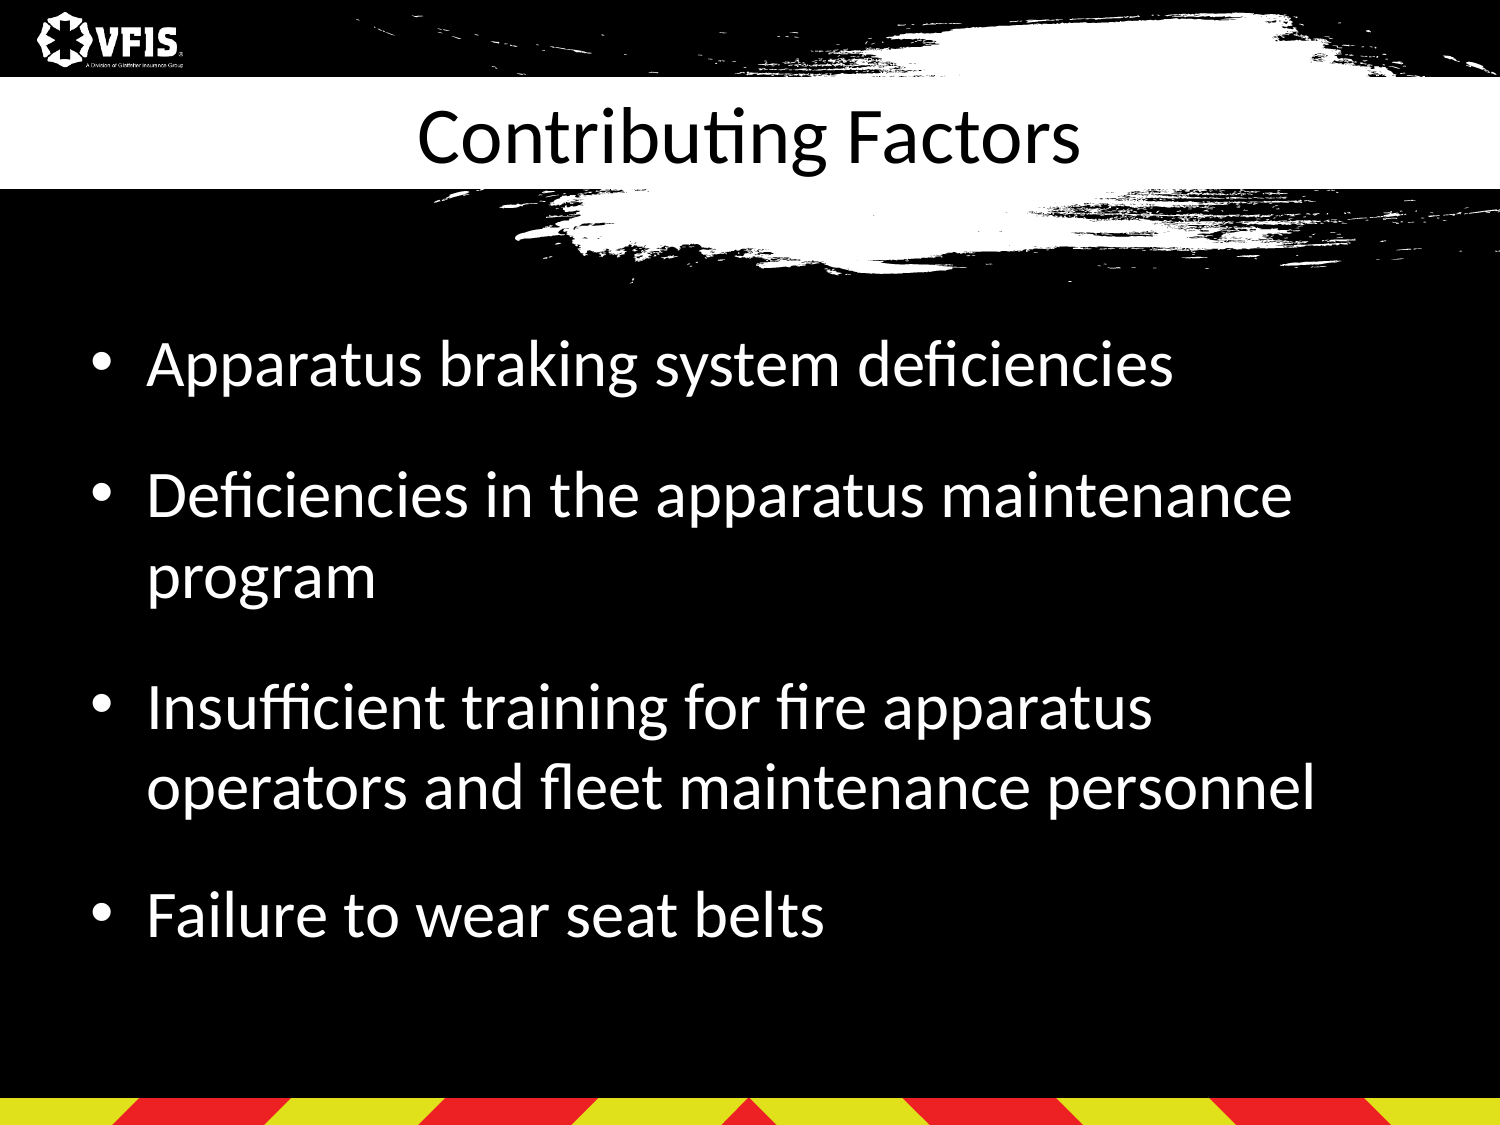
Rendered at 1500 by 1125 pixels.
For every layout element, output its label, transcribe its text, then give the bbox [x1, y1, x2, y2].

picture [0, 0, 1500, 1125]
list Apparatus braking system deficiencies Deficiencies in the apparatus maintenance program Insufficient training for fire apparatus operators and fleet maintenance personnel Failure to wear seat belts [75, 312, 1425, 1005]
title Contributing Factors [75, 75, 1425, 188]
